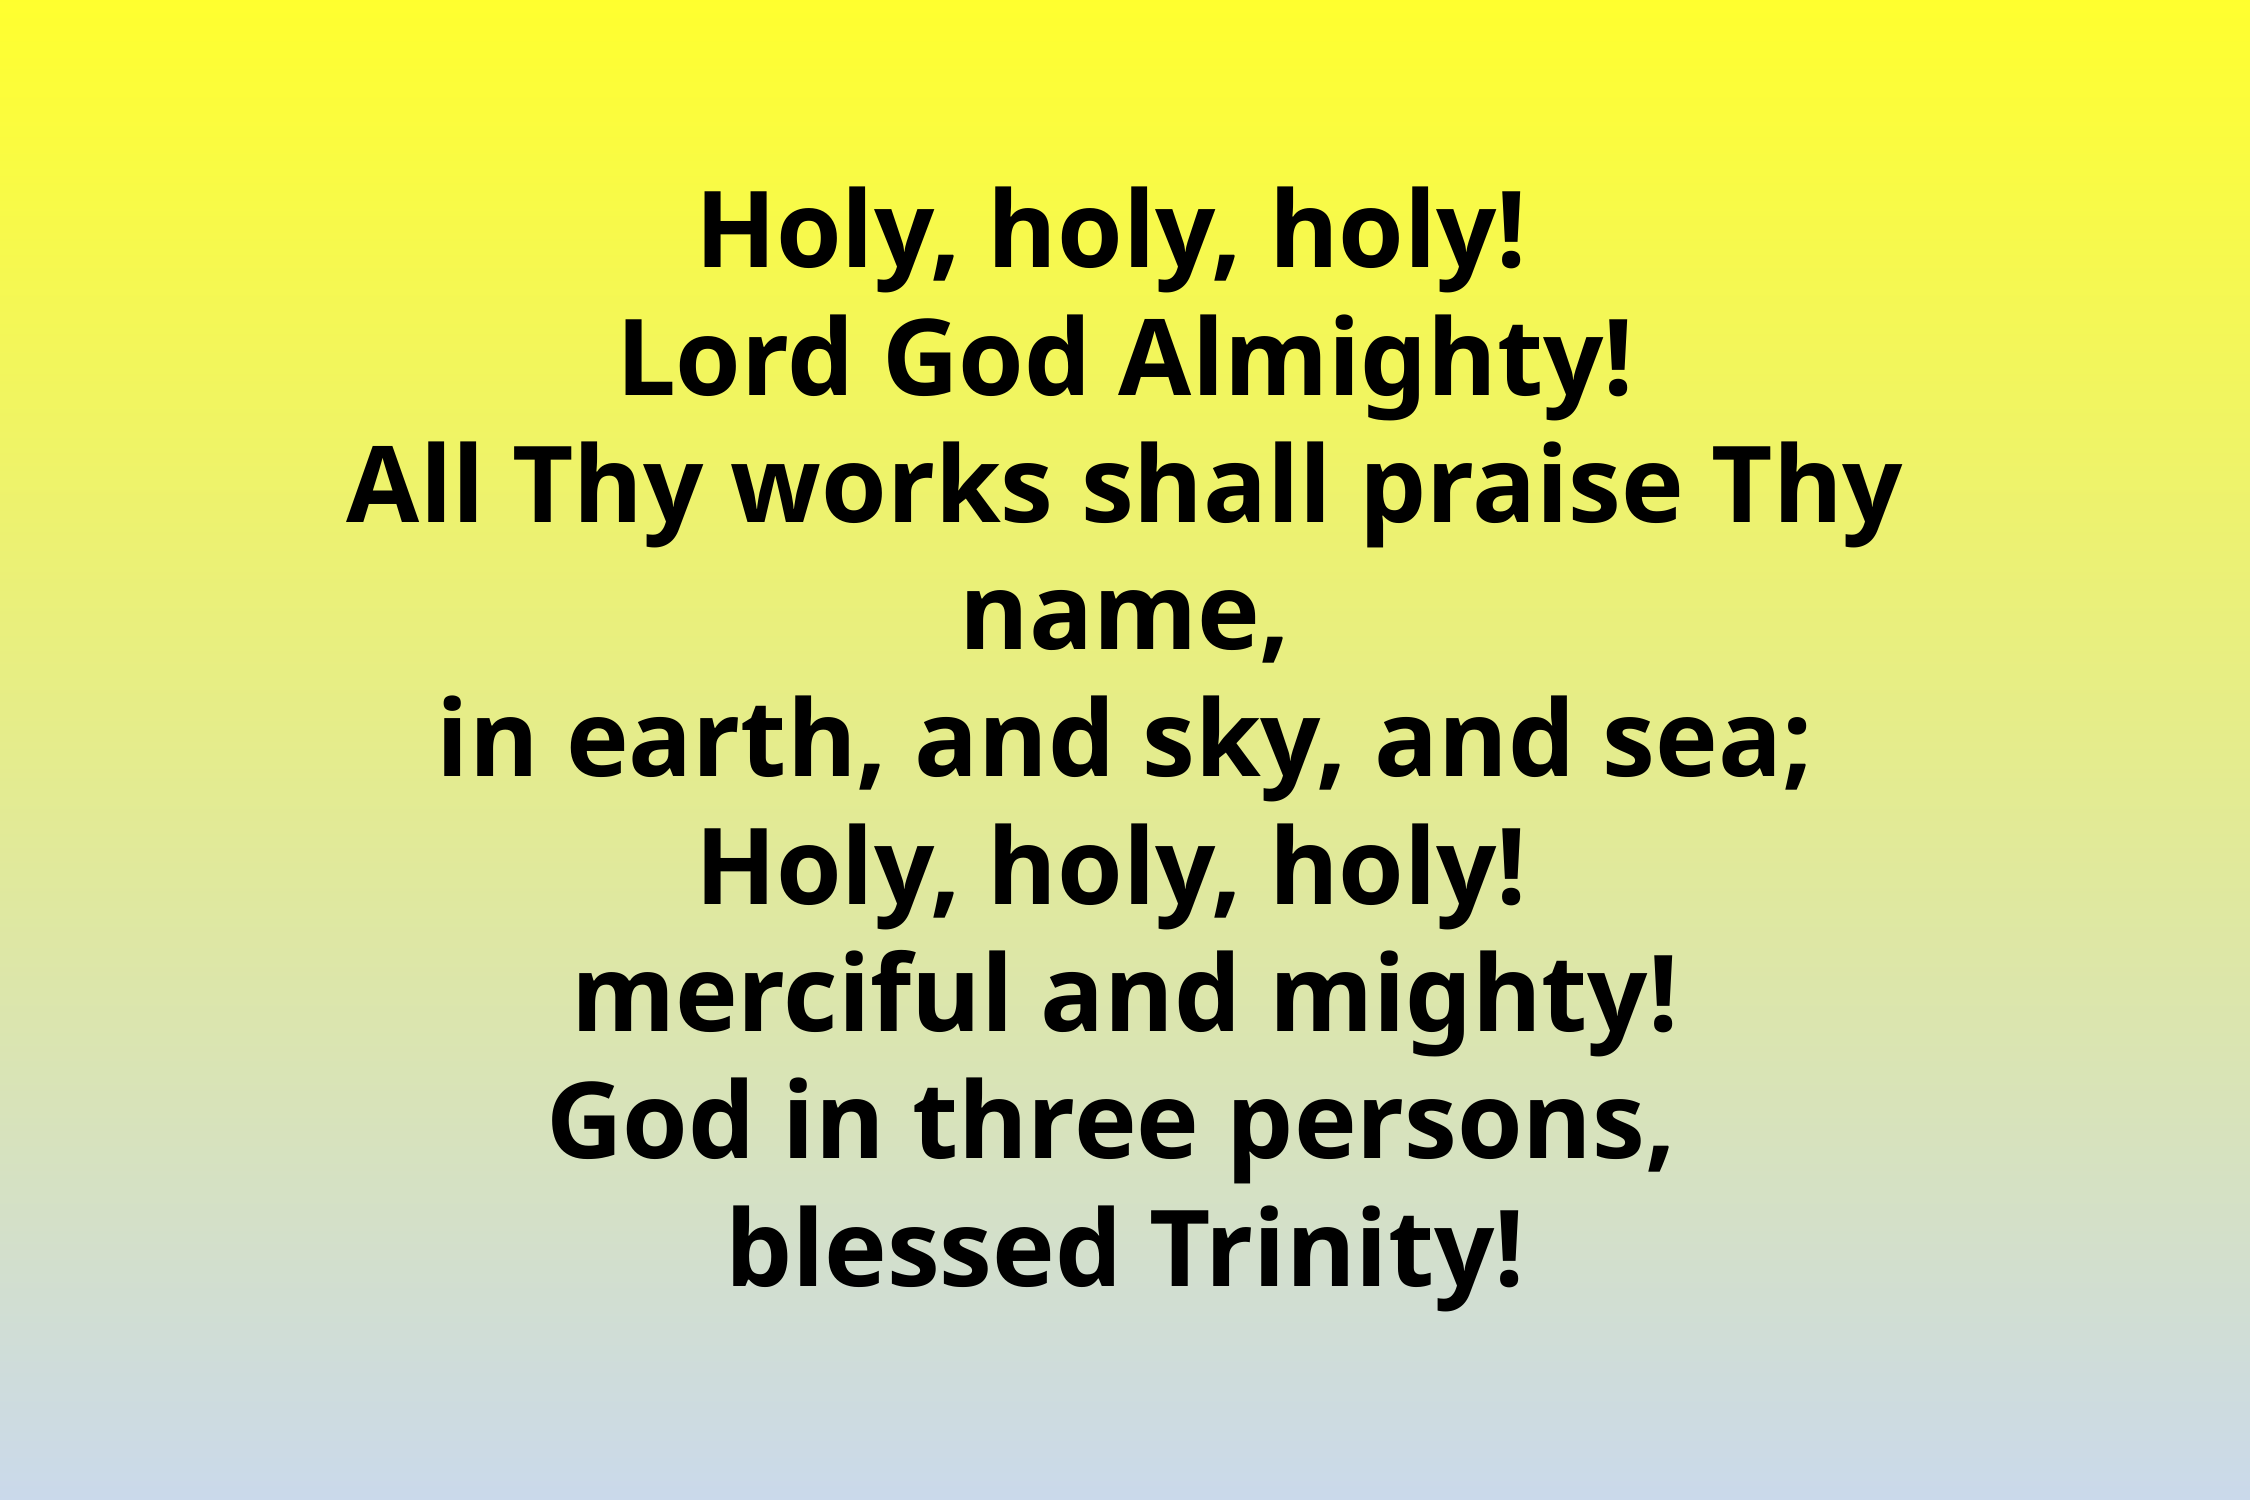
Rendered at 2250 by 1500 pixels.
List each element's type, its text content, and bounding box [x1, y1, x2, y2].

title Holy, holy, holy! Lord God Almighty! All Thy works shall praise Thy name, in earth, and sky, and sea; Holy, holy, holy! merciful and mighty! God in three persons, blessed Trinity! [174, 150, 2075, 1434]
